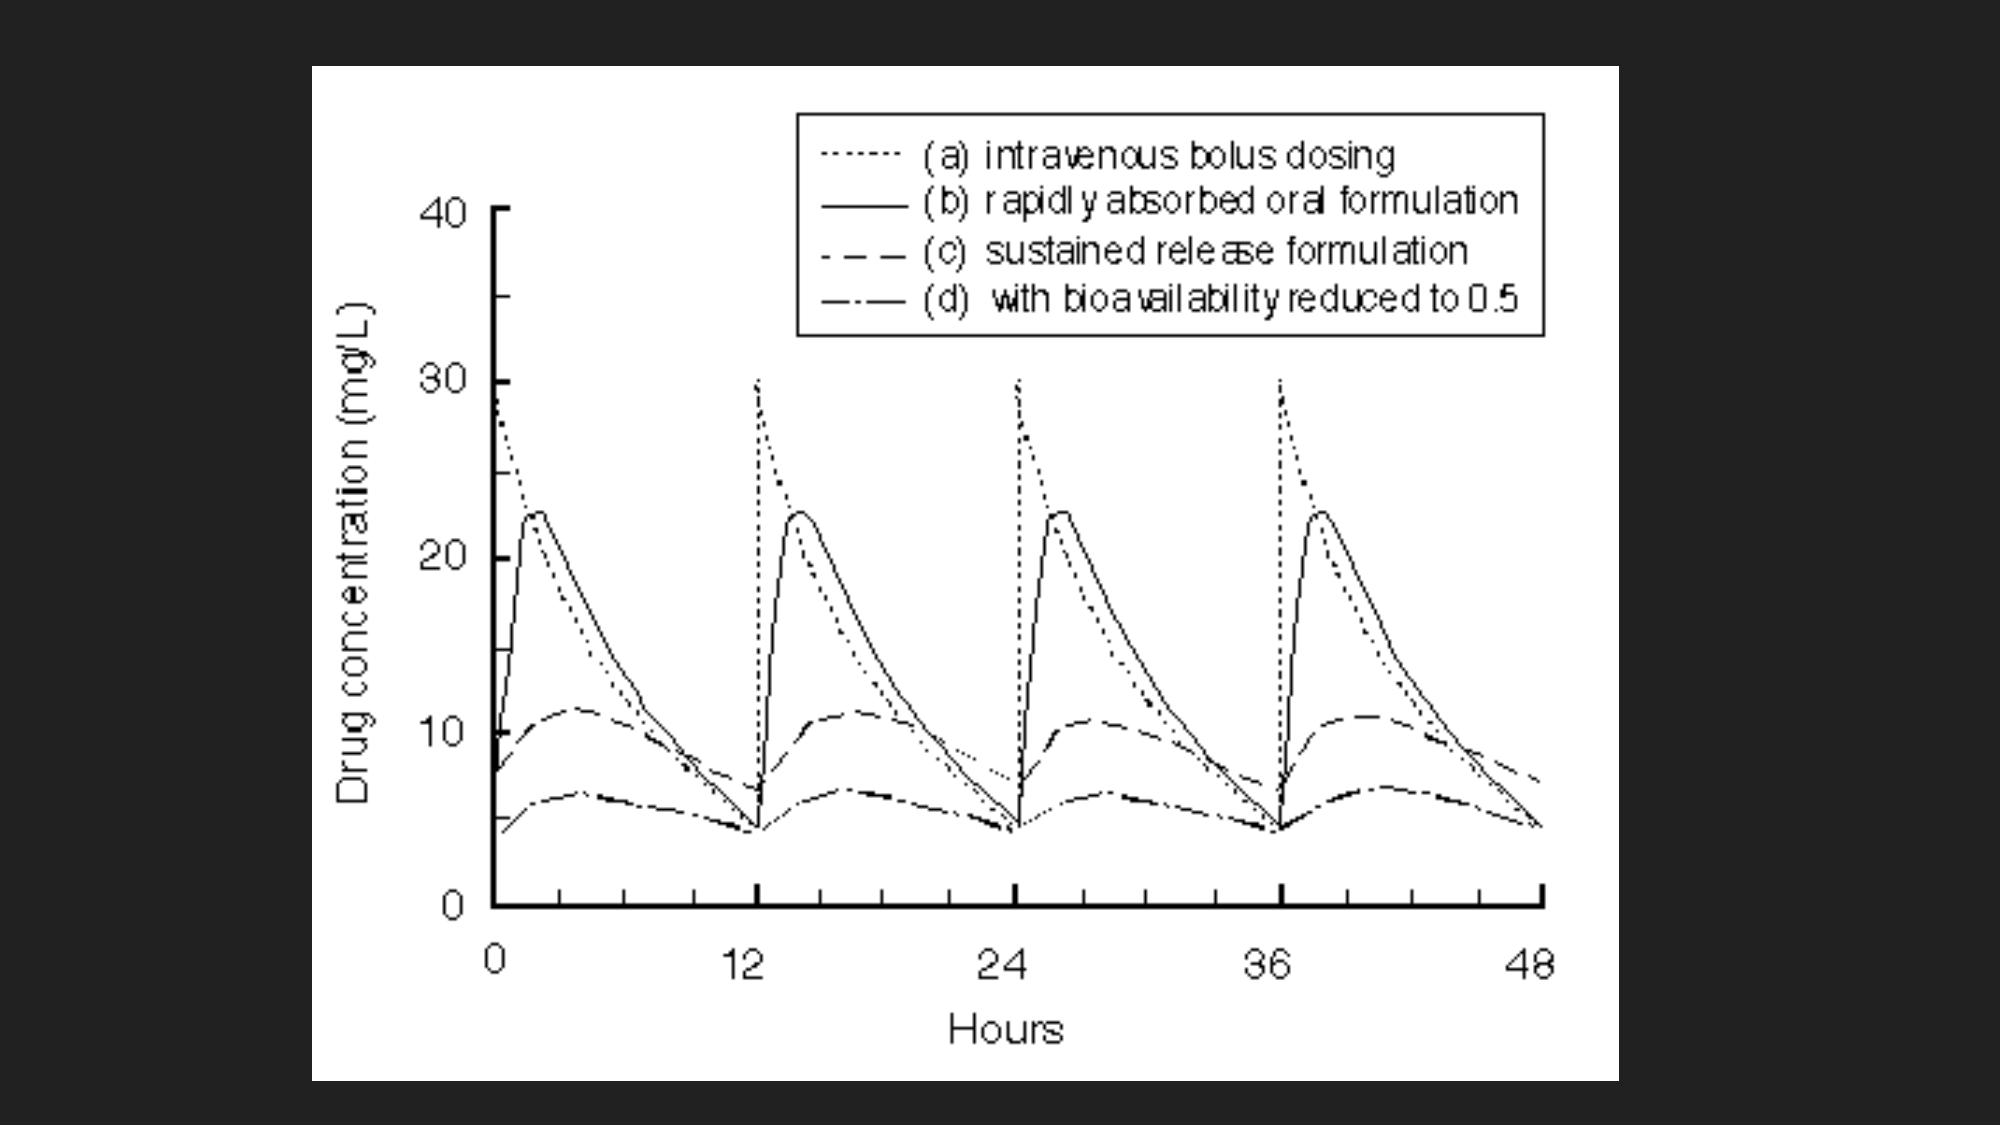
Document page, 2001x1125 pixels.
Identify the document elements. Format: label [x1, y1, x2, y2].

picture [312, 66, 1619, 1082]
